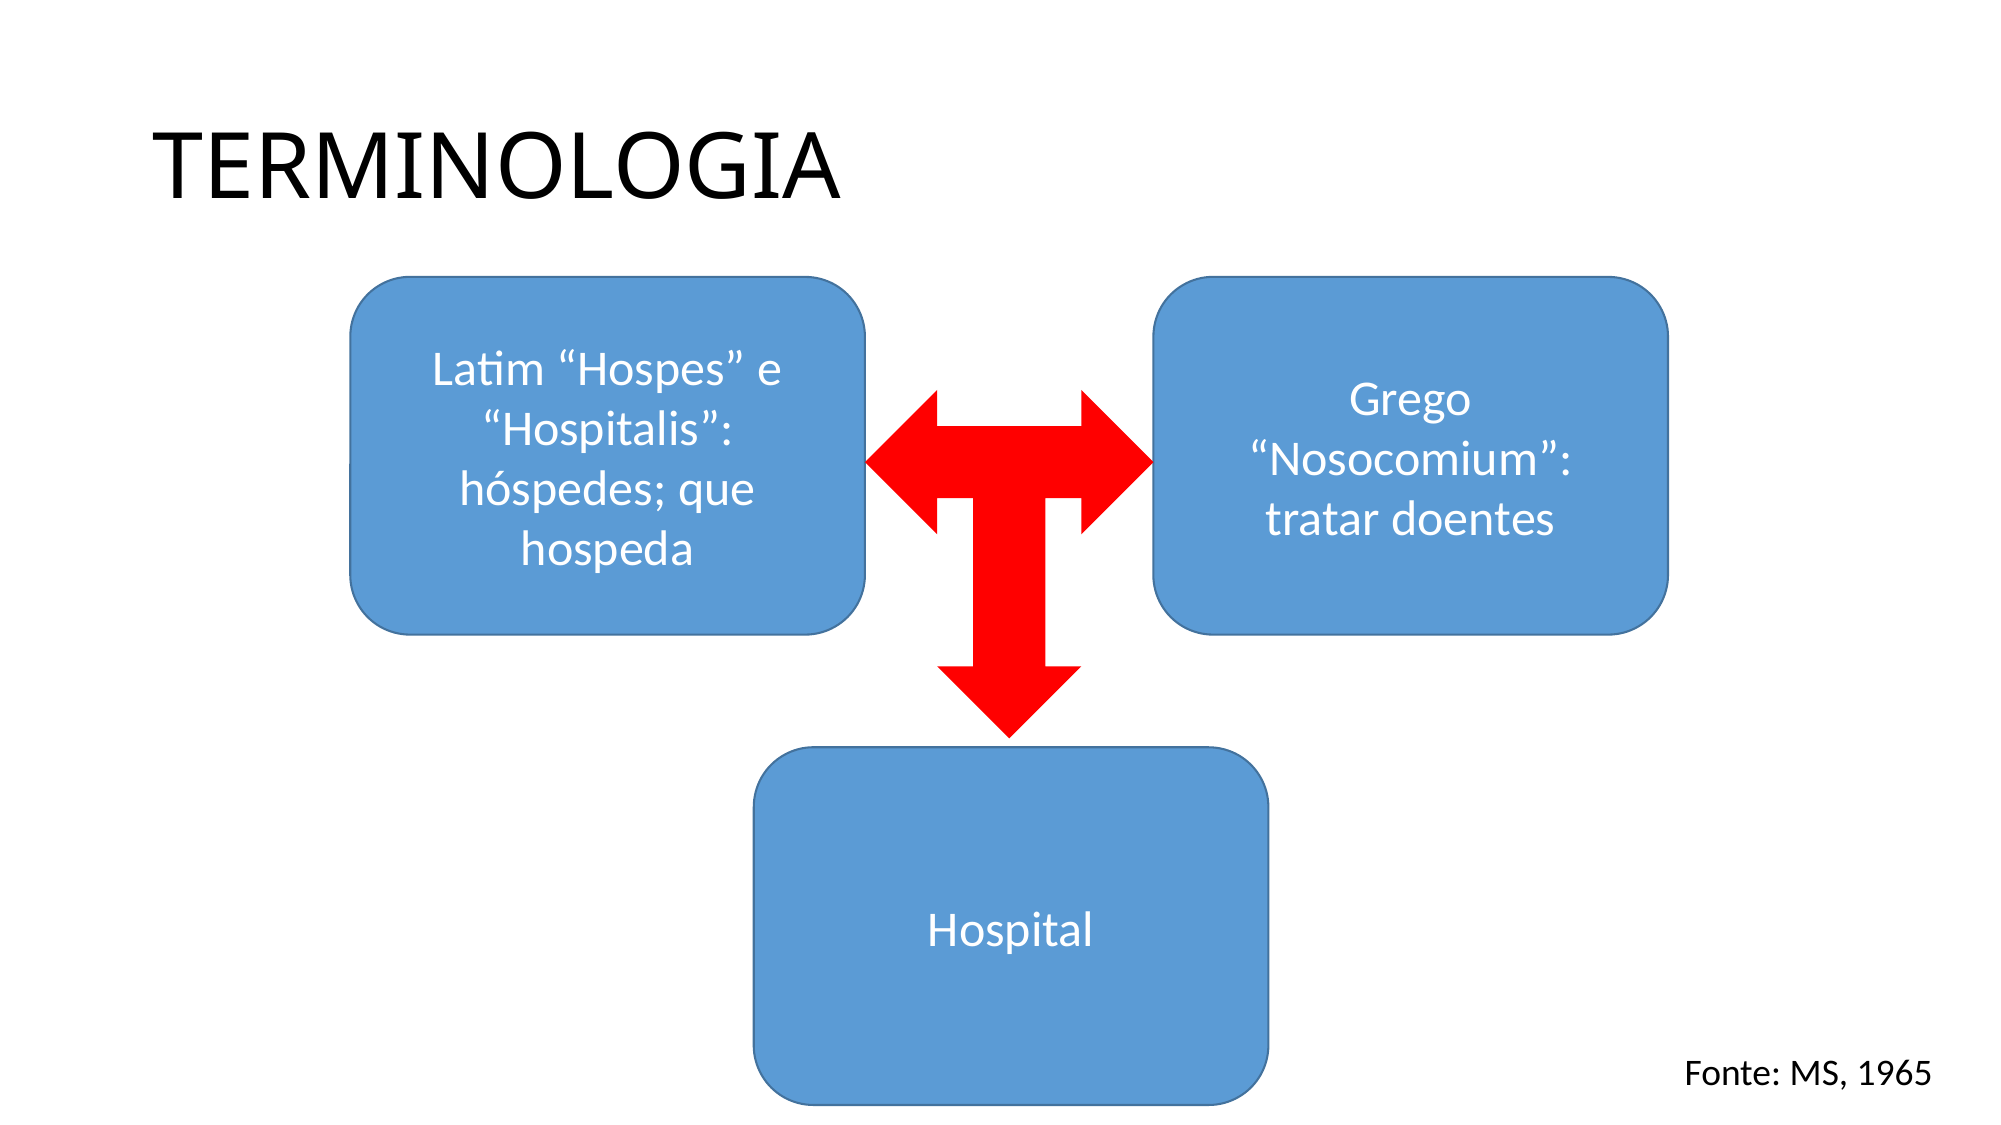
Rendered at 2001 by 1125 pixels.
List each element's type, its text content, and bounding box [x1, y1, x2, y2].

text_box Grego “Nosocomium”: tratar doentes [1152, 275, 1670, 636]
text_box Hospital [752, 746, 1270, 1107]
title TERMINOLOGIA [137, 59, 1863, 278]
text_box Fonte: MS, 1965 [1669, 1040, 1948, 1101]
text_box [863, 387, 1155, 740]
text_box Latim “Hospes” e “Hospitalis”: hóspedes; que hospeda [349, 275, 866, 636]
